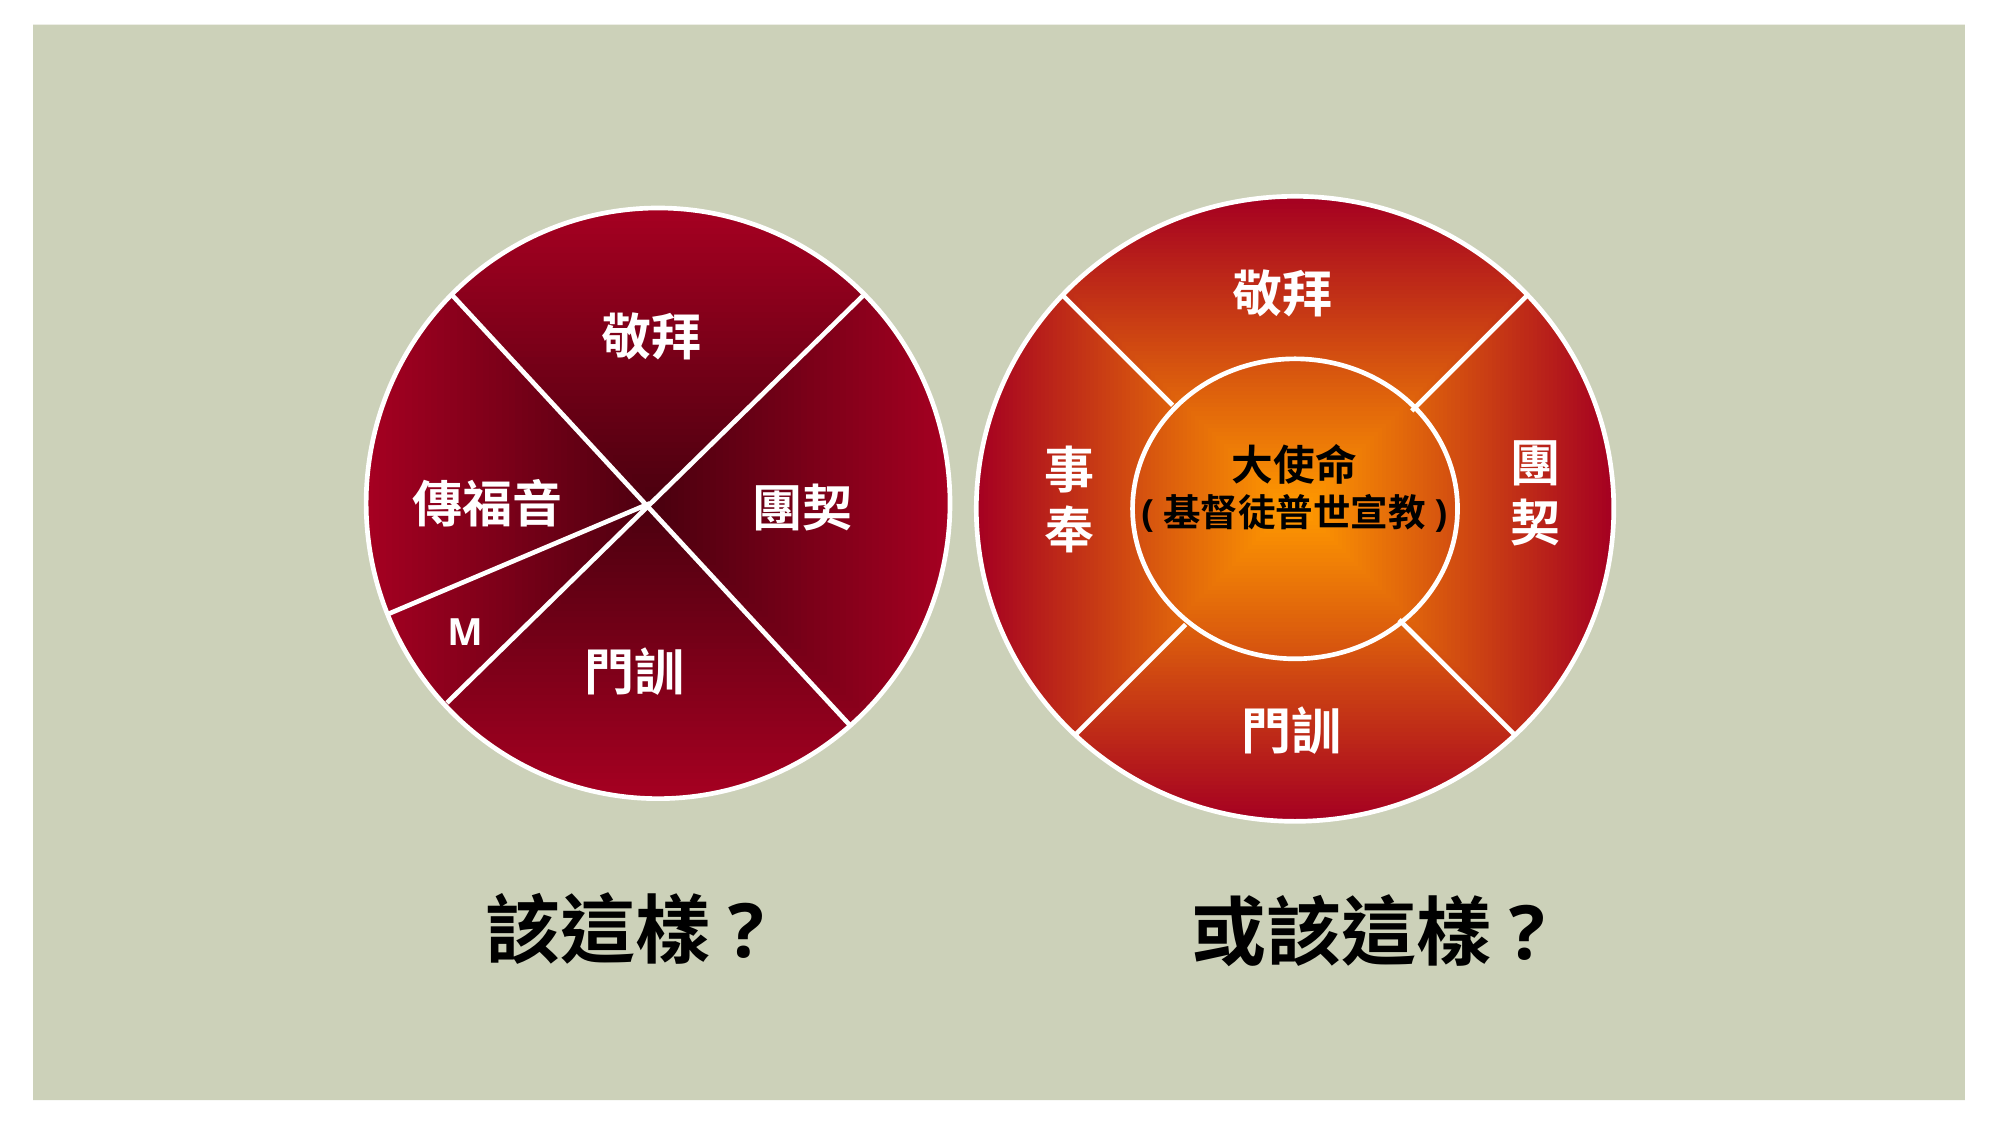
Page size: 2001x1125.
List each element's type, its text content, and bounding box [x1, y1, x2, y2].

text_box [366, 207, 951, 799]
text_box M [432, 601, 494, 661]
text_box [1136, 542, 1454, 659]
text_box [1116, 768, 1474, 822]
text_box 團契 [649, 469, 875, 544]
text_box [303, 148, 1615, 374]
text_box 門訓 [1082, 692, 1501, 768]
text_box 團契 [1496, 423, 1572, 576]
text_box 大使命 (基督徒普世宣教) [1118, 431, 1471, 542]
text_box 門訓 [515, 633, 754, 708]
text_box 敬拜 [538, 298, 765, 374]
text_box 或該這樣? [1143, 877, 1594, 982]
text_box [1156, 358, 1434, 431]
text_box [976, 196, 1614, 748]
text_box 傳福音 [374, 465, 600, 541]
text_box 事奉 [1030, 431, 1106, 583]
text_box 該這樣? [387, 874, 863, 980]
text_box 敬拜 [1118, 255, 1448, 331]
